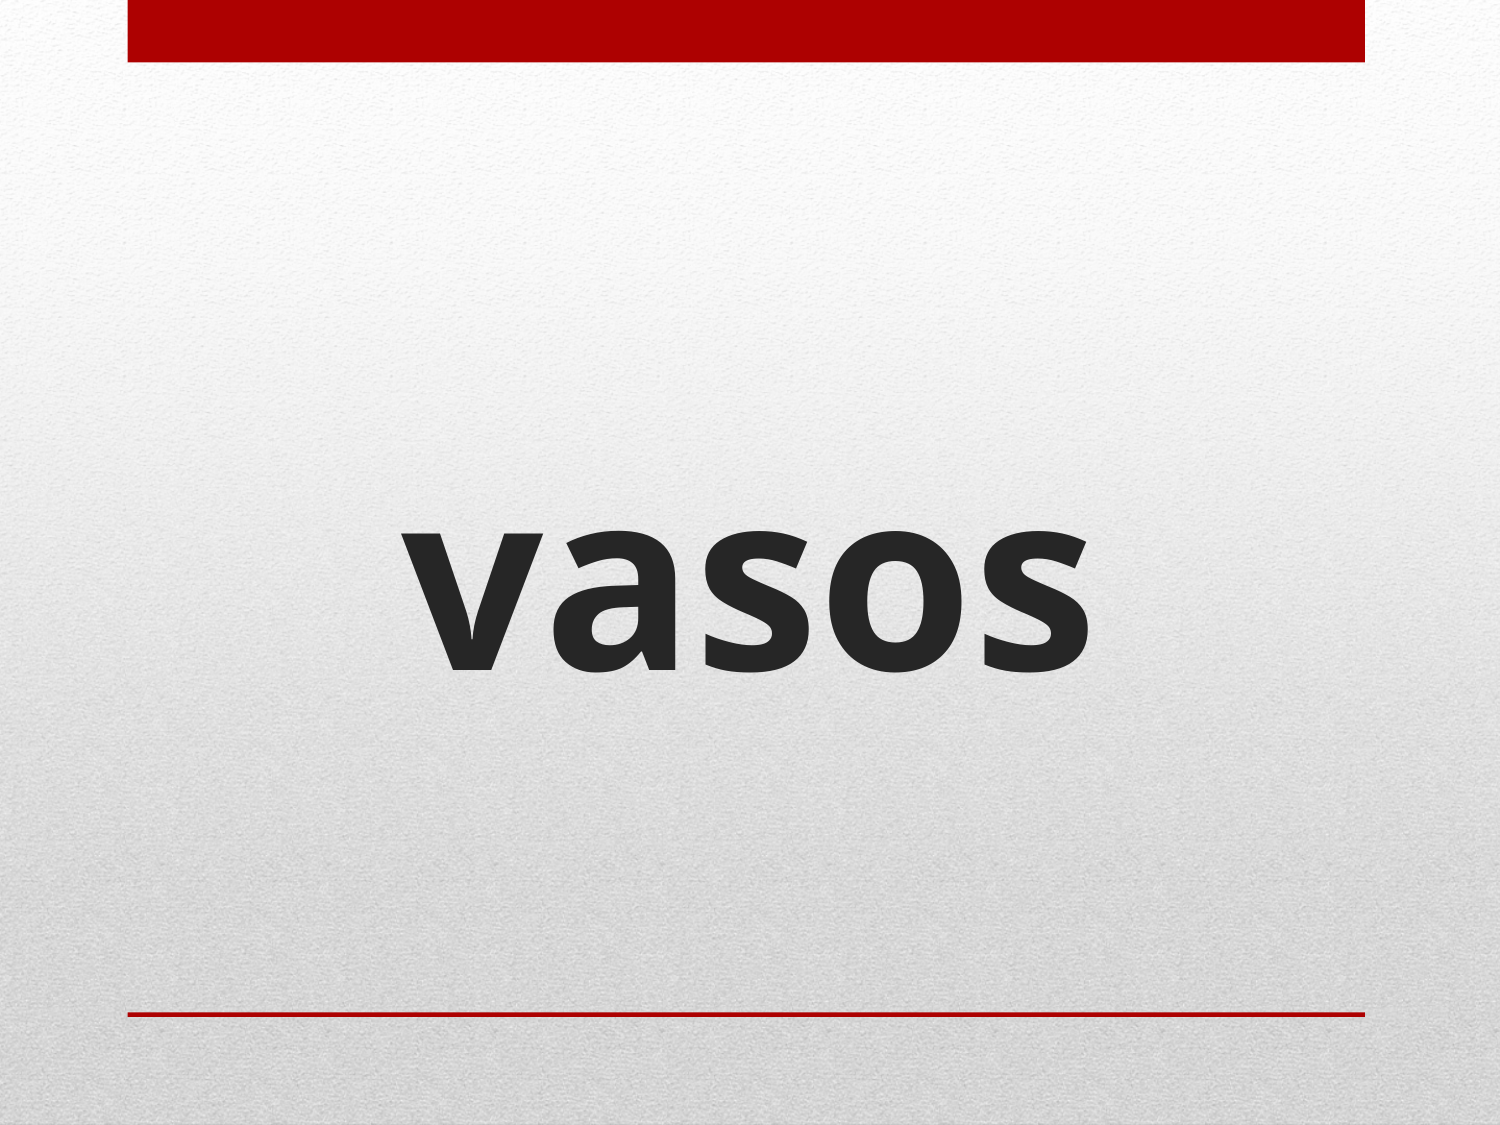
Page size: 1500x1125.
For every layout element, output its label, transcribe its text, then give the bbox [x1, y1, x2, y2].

title vasos [0, 267, 1500, 728]
